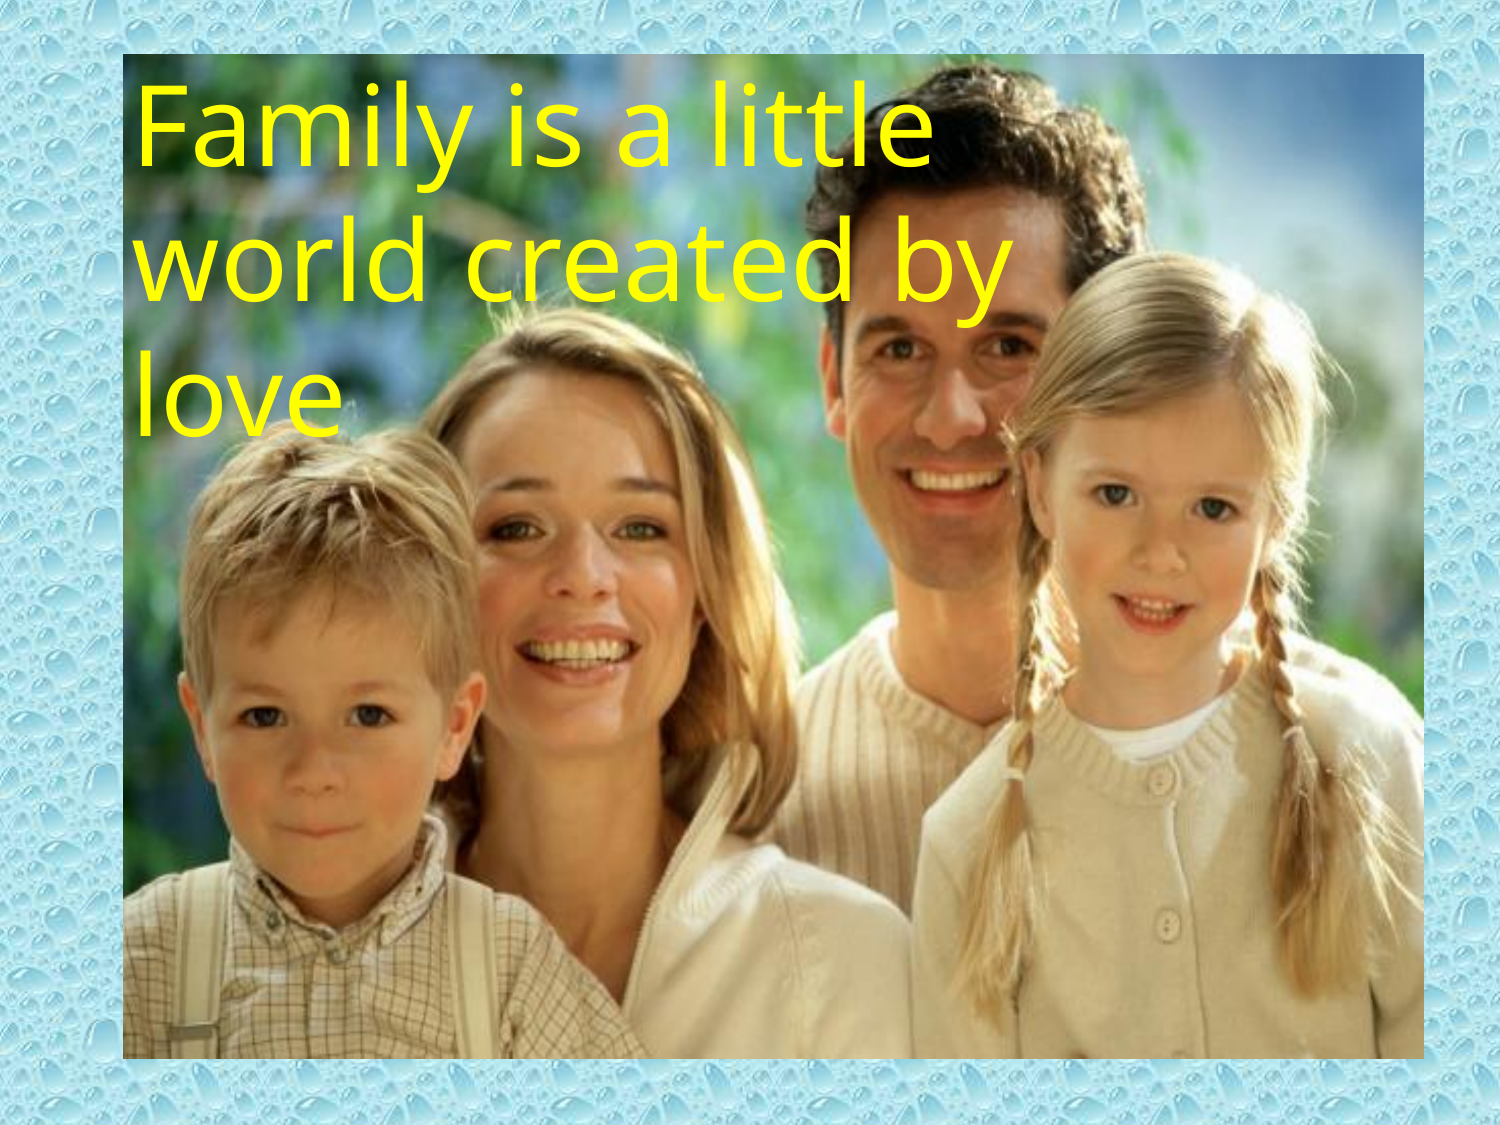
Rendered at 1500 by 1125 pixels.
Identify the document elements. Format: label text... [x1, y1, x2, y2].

text_box Family is a little world created by love [117, 46, 1184, 467]
picture [0, 0, 1500, 1125]
